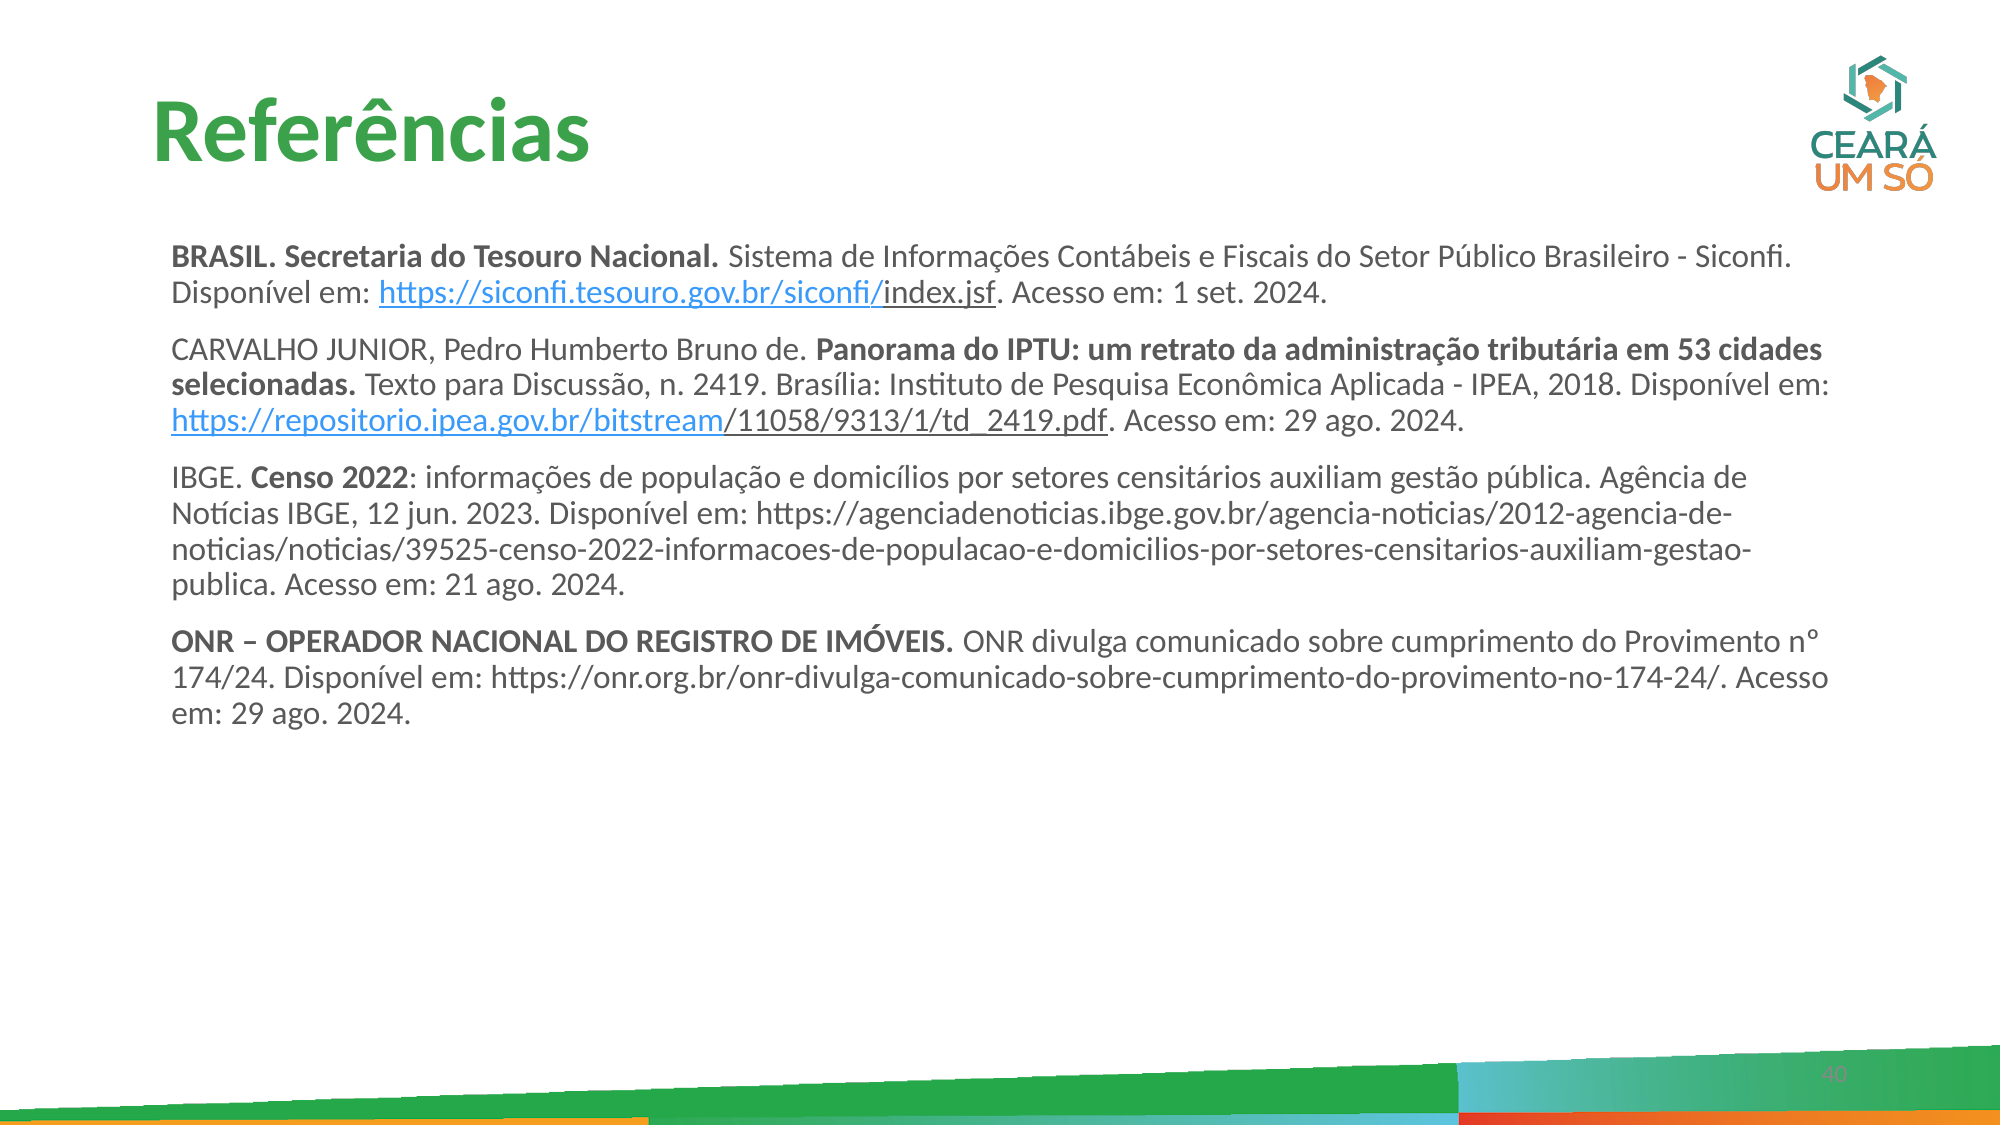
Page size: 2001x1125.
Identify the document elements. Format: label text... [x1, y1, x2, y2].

title Referências [137, 64, 1789, 200]
picture [1800, 50, 1950, 200]
slide_number 40 [1412, 1042, 1863, 1103]
picture [0, 1045, 2000, 1125]
list BRASIL. Secretaria do Tesouro Nacional. Sistema de Informações Contábeis e Fiscais do Setor Público Brasileiro - Siconfi. Disponível em: https://siconfi.tesouro.gov.br/siconfi/index.jsf. Acesso em: 1 set. 2024. CARVALHO JUNIOR, Pedro Humberto Bruno de. Panorama do IPTU: um retrato da administração tributária em 53 cidades selecionadas. Texto para Discussão, n. 2419. Brasília: Instituto de Pesquisa Econômica Aplicada - IPEA, 2018. Disponível em: https://repositorio.ipea.gov.br/bitstream/11058/9313/1/td_2419.pdf. Acesso em: 29 ago. 2024. IBGE. Censo 2022: informações de população e domicílios por setores censitários auxiliam gestão pública. Agência de Notícias IBGE, 12 jun. 2023. Disponível em: https://agenciadenoticias.ibge.gov.br/agencia-noticias/2012-agencia-de-noticias/noticias/39525-censo-2022-informacoes-de-populacao-e-domicilios-por-setores-censitarios-auxiliam-gestao-publica. Acesso em: 21 ago. 2024. ONR – OPERADOR NACIONAL DO REGISTRO DE IMÓVEIS. ONR divulga comunicado sobre cumprimento do Provimento nº 174/24. Disponível em: https://onr.org.br/onr-divulga-comunicado-sobre-cumprimento-do-provimento-no-174-24/. Acesso em: 29 ago. 2024. [137, 231, 1863, 1014]
